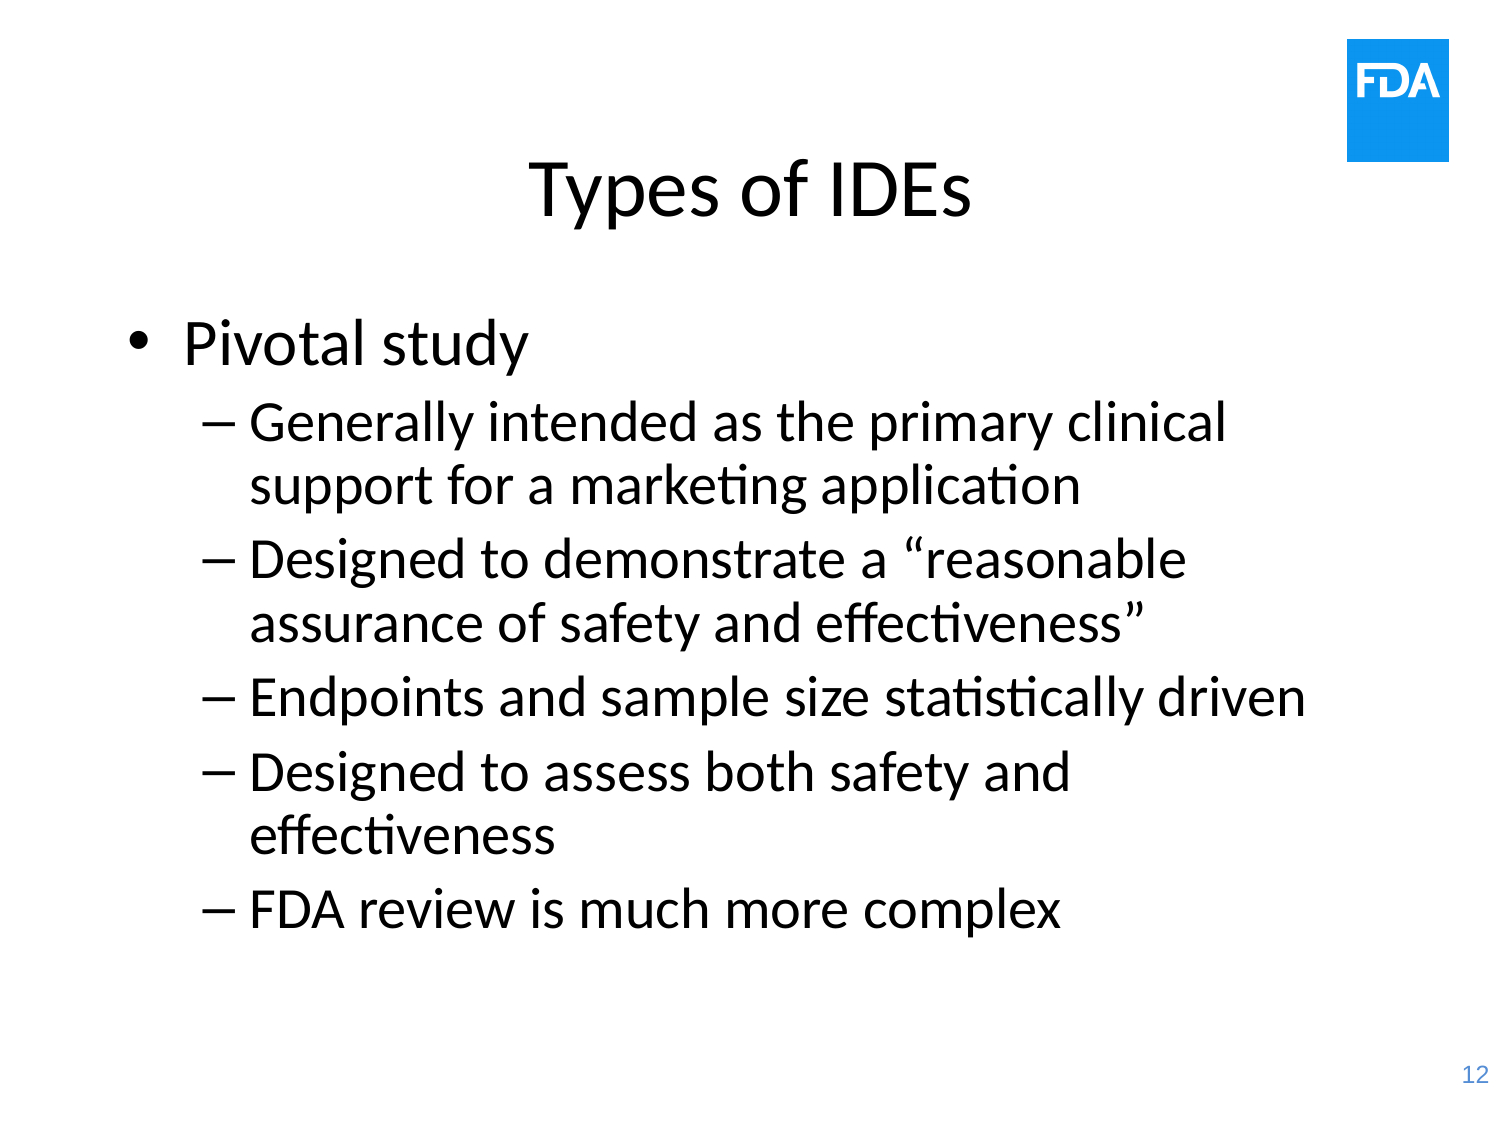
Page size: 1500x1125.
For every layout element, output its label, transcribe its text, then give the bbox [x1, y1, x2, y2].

title Types of IDEs [53, 107, 1449, 260]
list Pivotal study Generally intended as the primary clinical support for a marketing application Designed to demonstrate a “reasonable assurance of safety and effectiveness” Endpoints and sample size statistically driven Designed to assess both safety and effectiveness FDA review is much more complex [112, 299, 1388, 1084]
picture [1347, 39, 1449, 107]
